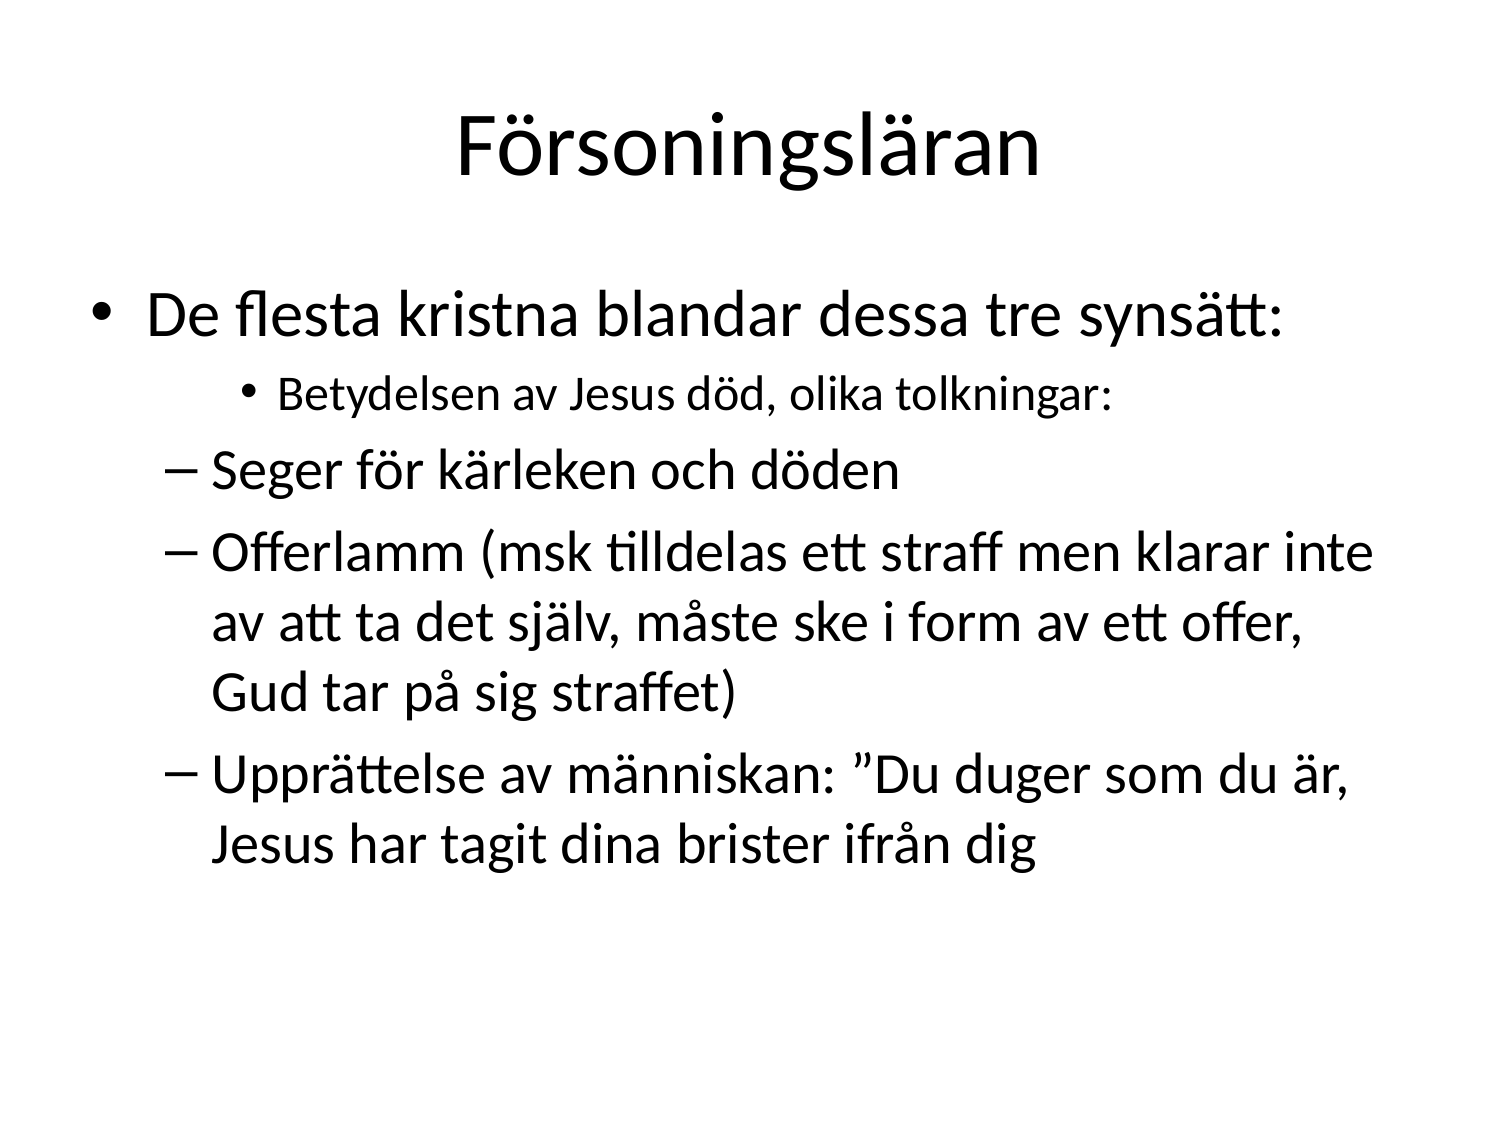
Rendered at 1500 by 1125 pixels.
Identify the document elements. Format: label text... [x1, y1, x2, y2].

title Försoningsläran [75, 45, 1425, 233]
list De flesta kristna blandar dessa tre synsätt: Betydelsen av Jesus död, olika tolkningar: Seger för kärleken och döden Offerlamm (msk tilldelas ett straff men klarar inte av att ta det själv, måste ske i form av ett offer, Gud tar på sig straffet) Upprättelse av människan: ”Du duger som du är, Jesus har tagit dina brister ifrån dig [75, 262, 1425, 1005]
